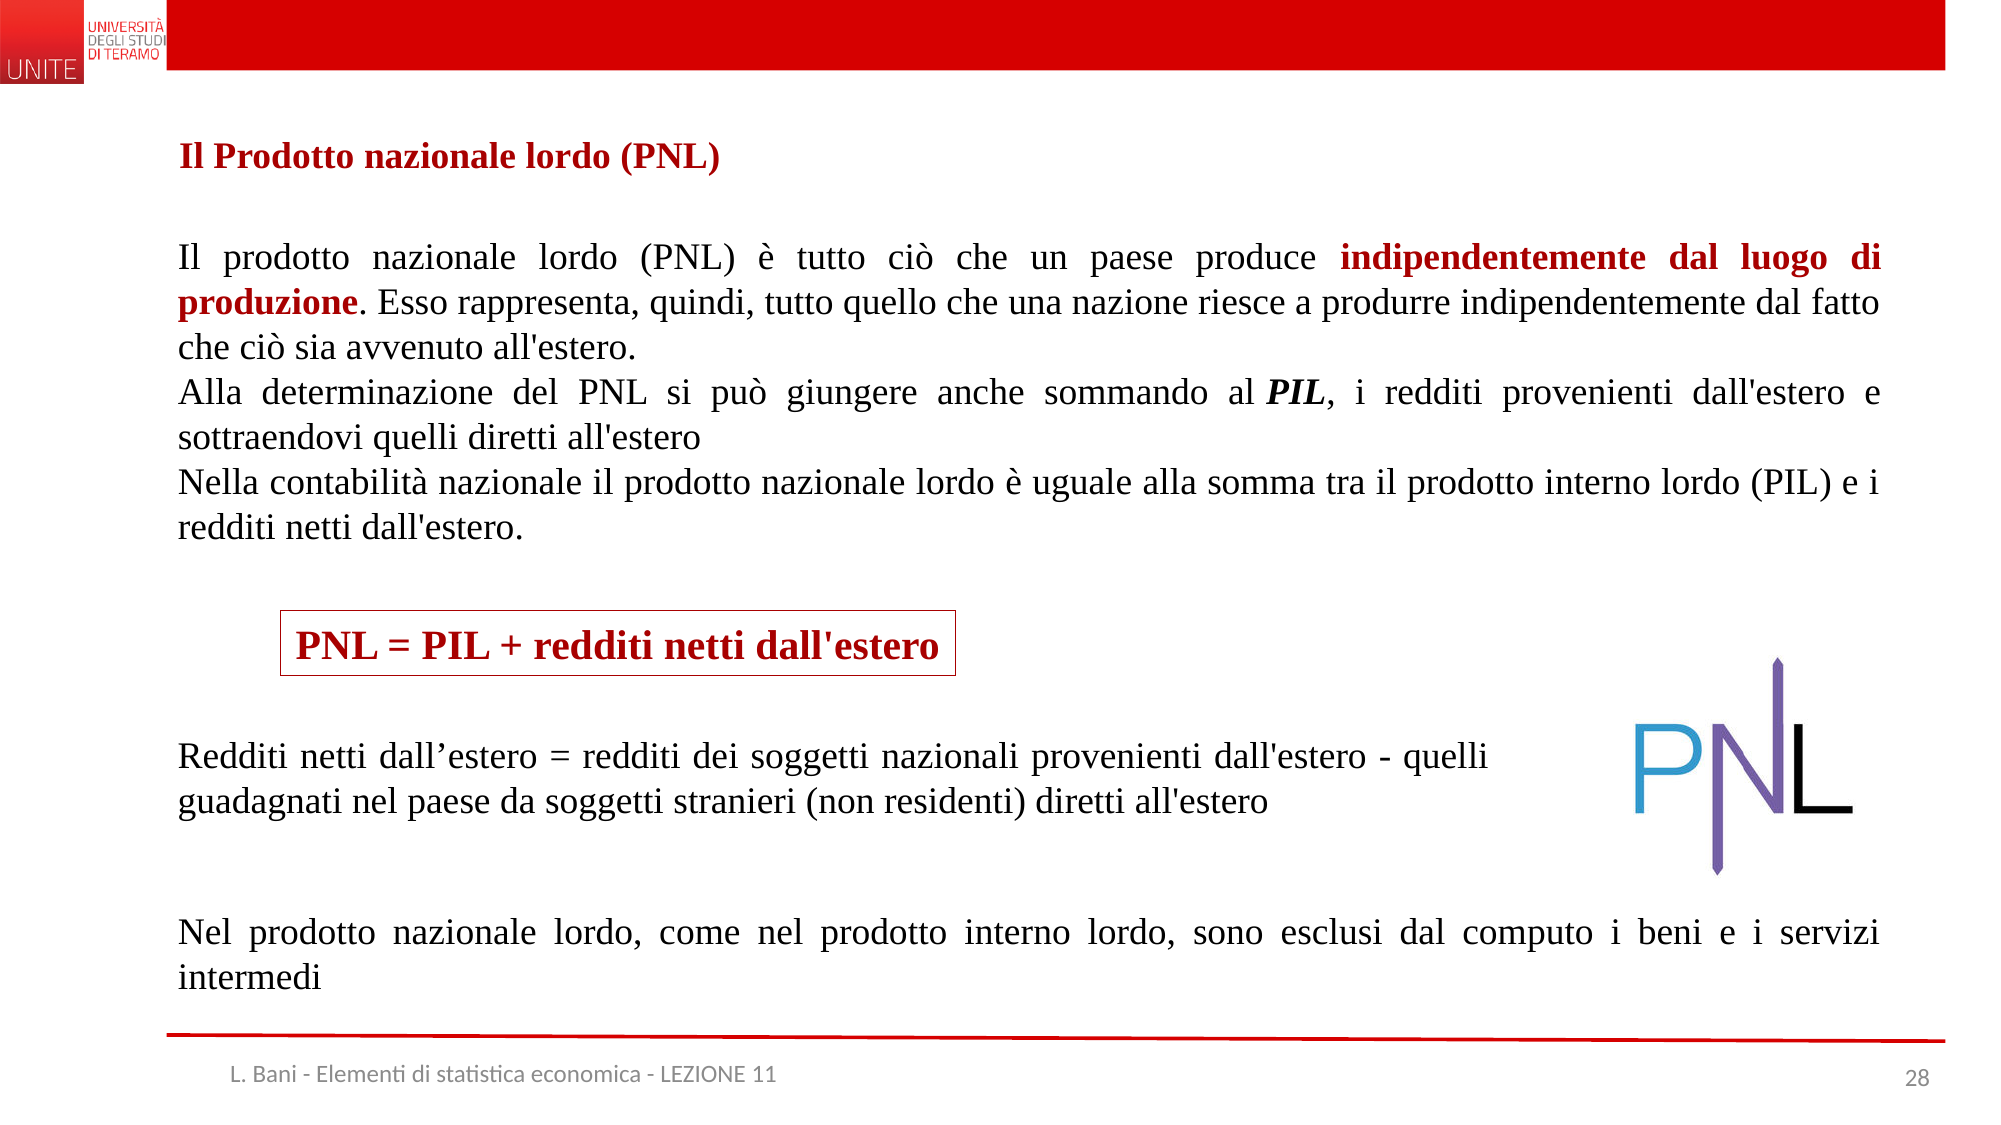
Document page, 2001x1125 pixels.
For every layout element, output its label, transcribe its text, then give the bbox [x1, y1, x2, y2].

picture [0, 0, 167, 84]
text_box Il Prodotto nazionale lordo (PNL) [164, 123, 736, 184]
text_box Il prodotto nazionale lordo (PNL) è tutto ciò che un paese produce indipendentemente dal luogo di produzione. Esso rappresenta, quindi, tutto quello che una nazione riesce a produrre indipendentemente dal fatto che ciò sia avvenuto all'estero. Alla determinazione del PNL si può giungere anche sommando al PIL, i redditi provenienti dall'estero e sottraendovi quelli diretti all'estero Nella contabilità nazionale il prodotto nazionale lordo è uguale alla somma tra il prodotto interno lordo (PIL) e i redditi netti dall'estero. [163, 224, 1897, 555]
text_box Nel prodotto nazionale lordo, come nel prodotto interno lordo, sono esclusi dal computo i beni e i servizi intermedi [163, 899, 1897, 1005]
picture [1617, 639, 1871, 894]
footer L. Bani - Elementi di statistica economica - LEZIONE 11 [166, 1042, 842, 1103]
text_box Redditi netti dall’estero = redditi dei soggetti nazionali provenienti dall'estero - quelli guadagnati nel paese da soggetti stranieri (non residenti) diretti all'estero [162, 723, 1506, 829]
text_box PNL = PIL + redditi netti dall'estero [280, 610, 956, 676]
slide_number 28 [1495, 1046, 1946, 1106]
